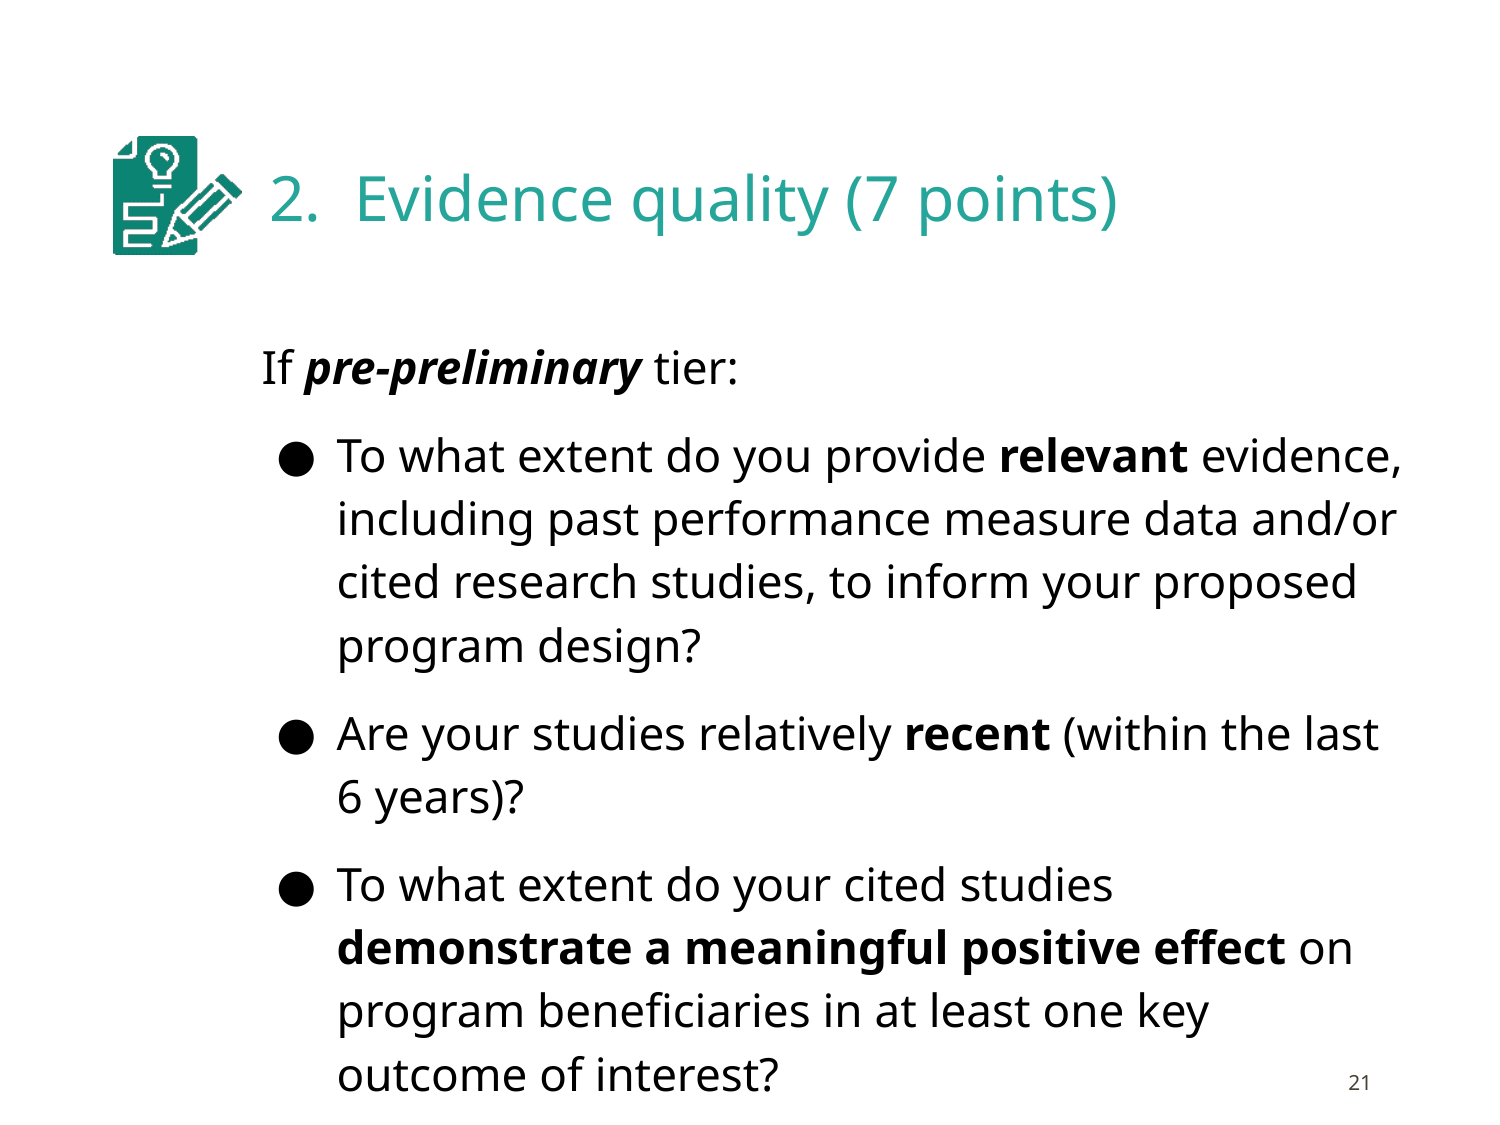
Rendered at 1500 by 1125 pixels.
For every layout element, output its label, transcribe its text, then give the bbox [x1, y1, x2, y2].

slide_number ‹#› [1333, 1061, 1454, 1107]
picture [113, 136, 243, 255]
title 2. Evidence quality (7 points) [254, 73, 1434, 320]
list If pre-preliminary tier: To what extent do you provide relevant evidence, including past performance measure data and/or cited research studies, to inform your proposed program design? Are your studies relatively recent (within the last 6 years)? To what extent do your cited studies demonstrate a meaningful positive effect on program beneficiaries in at least one key outcome of interest? Who conducted the study (i.e., provide the title, authors)? [254, 341, 1414, 1081]
